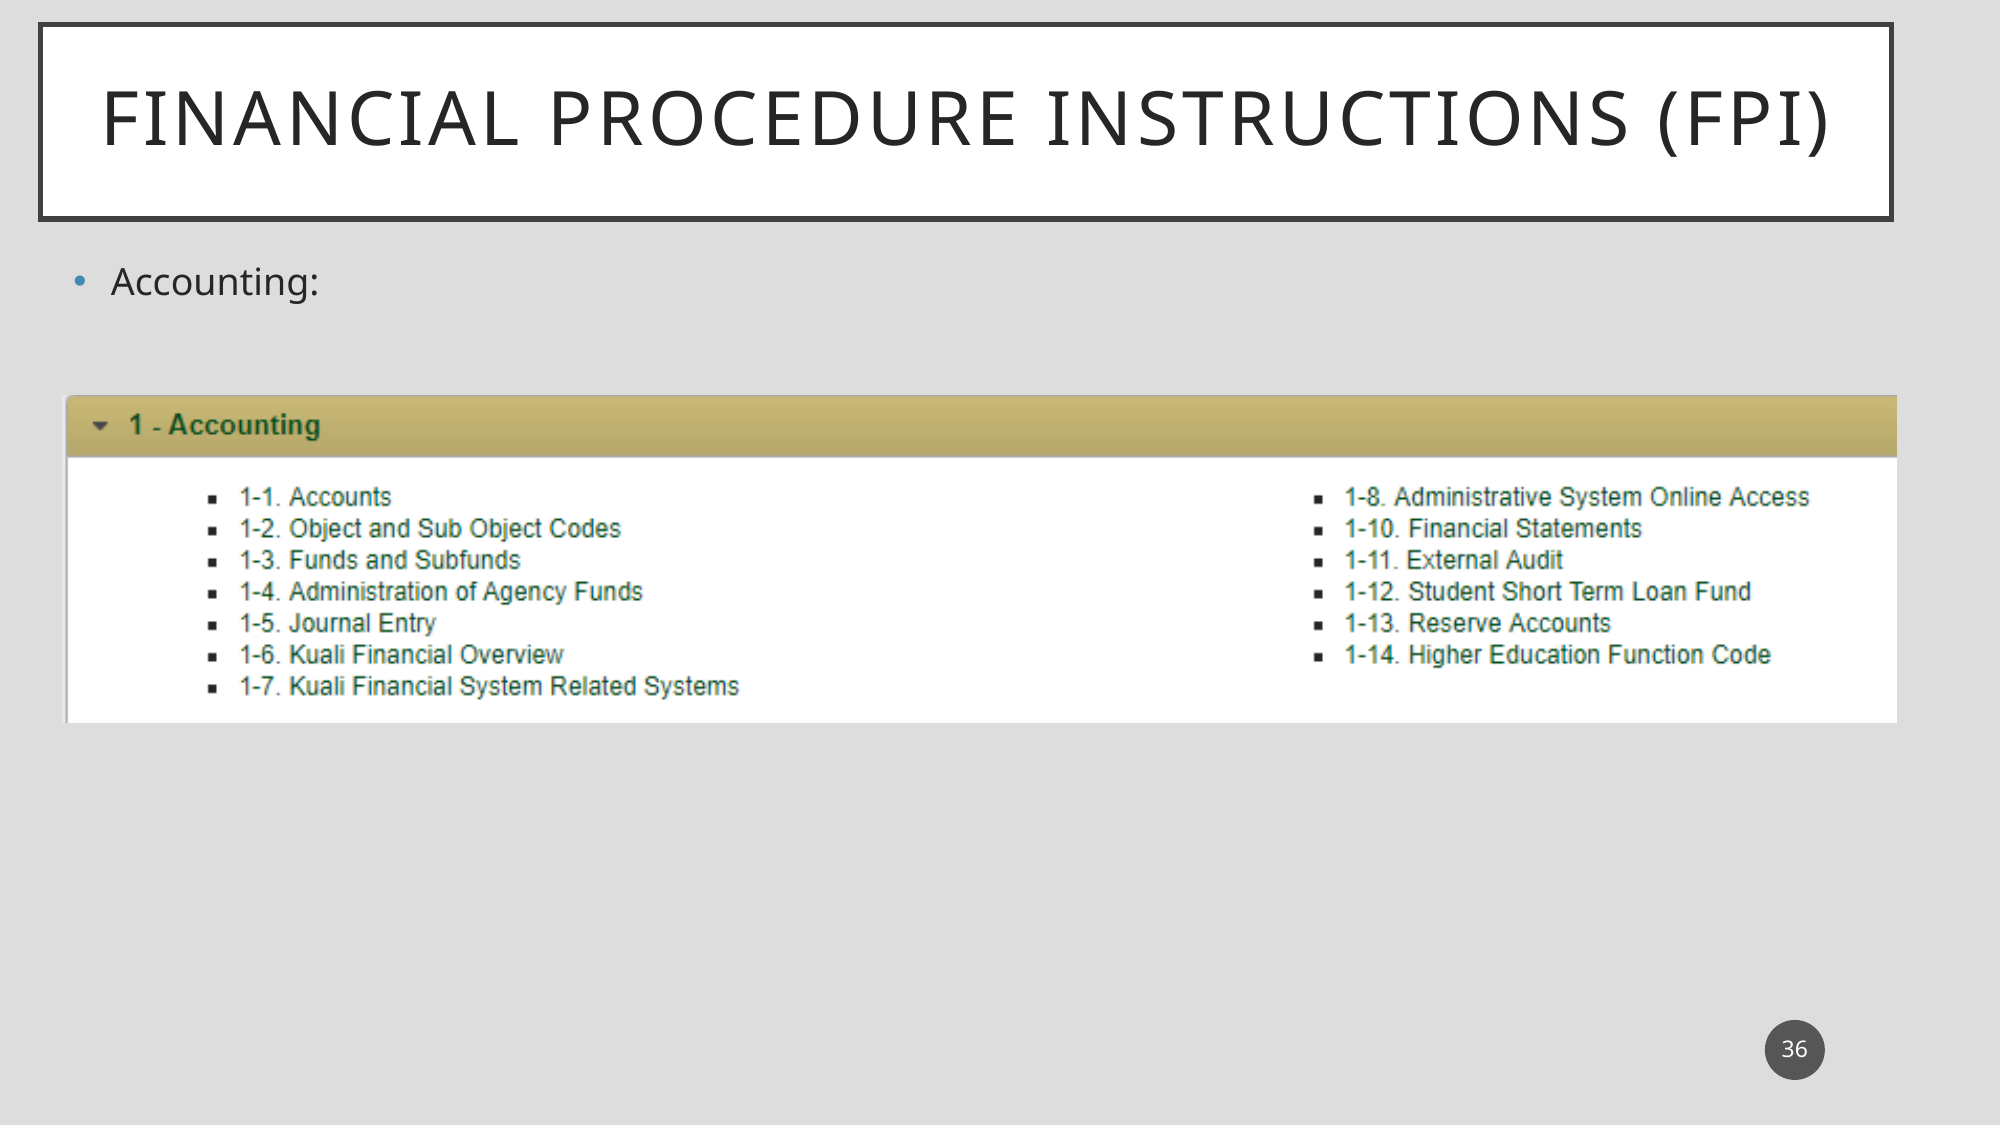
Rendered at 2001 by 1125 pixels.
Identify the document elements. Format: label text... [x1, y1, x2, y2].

title Financial Procedure instructions (FPI) [38, 22, 1894, 222]
slide_number 36 [1764, 1019, 1825, 1080]
picture [62, 395, 1897, 723]
list Accounting: [58, 250, 1781, 987]
